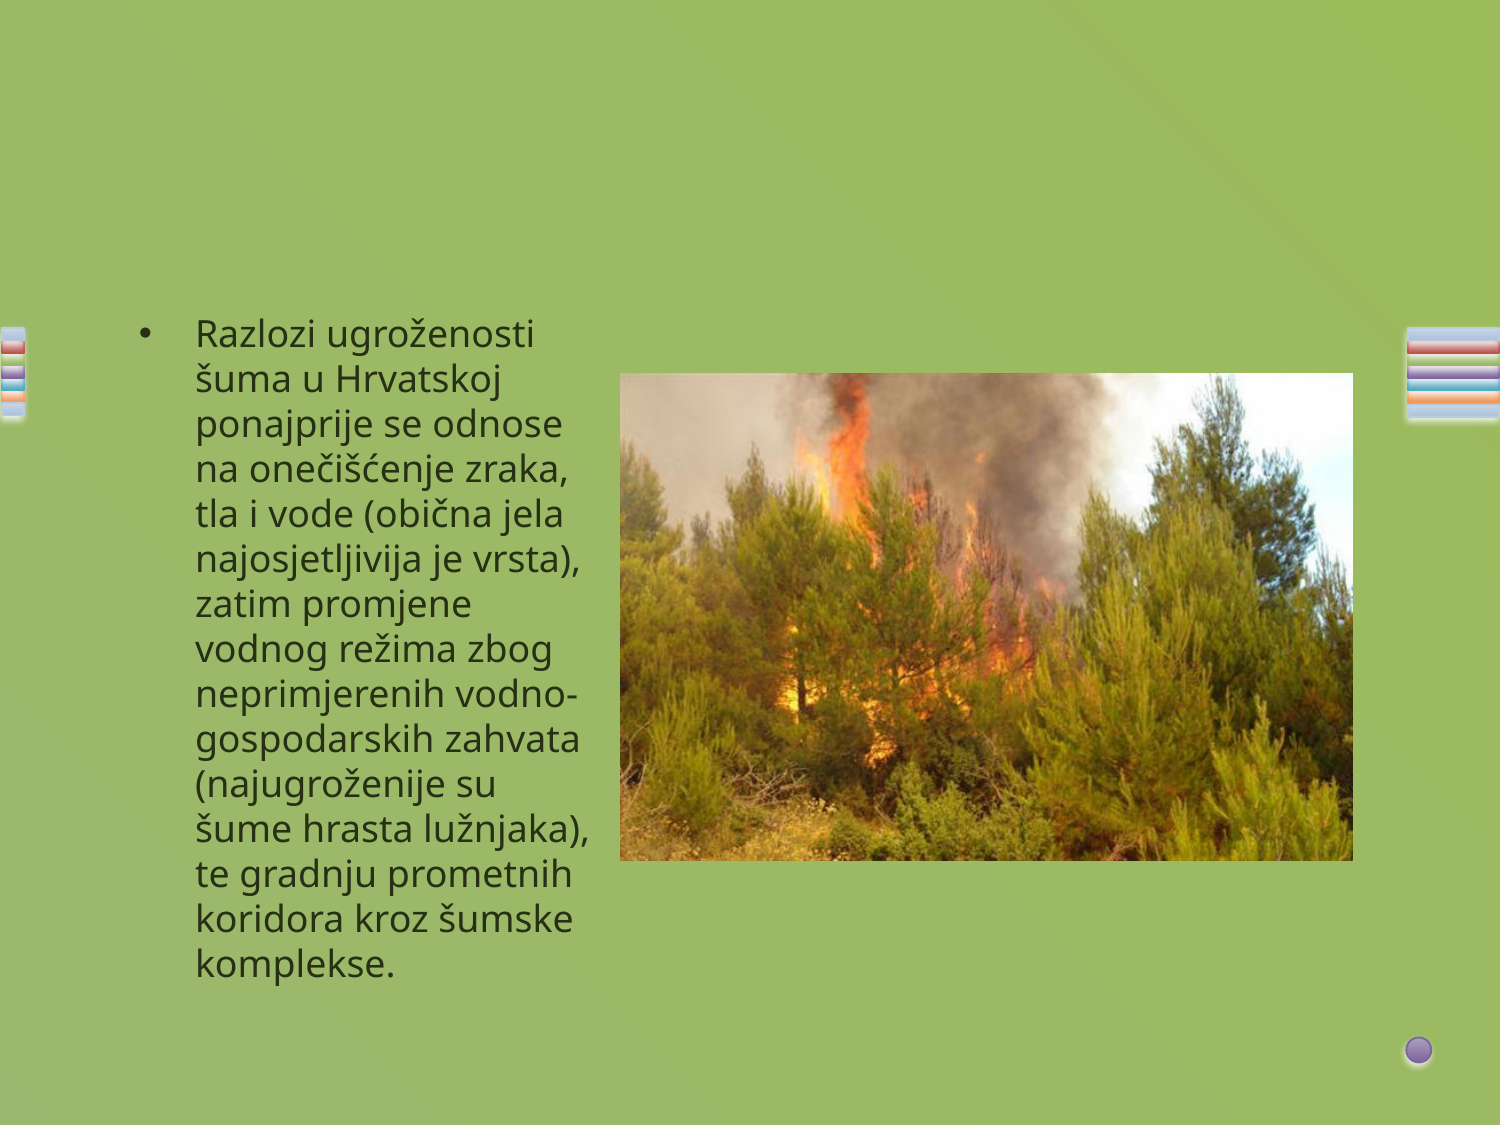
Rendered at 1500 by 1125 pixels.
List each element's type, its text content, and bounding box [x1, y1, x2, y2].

text_box Razlozi ugroženosti šuma u Hrvatskoj ponajprije se odnose na onečišćenje zraka, tla i vode (obična jela najosjetljivija je vrsta), zatim promjene vodnog režima zbog neprimjerenih vodno-gospodarskih zahvata (najugroženije su šume hrasta lužnjaka), te gradnju prometnih koridora kroz šumske komplekse. [123, 302, 608, 953]
picture [619, 373, 1353, 862]
